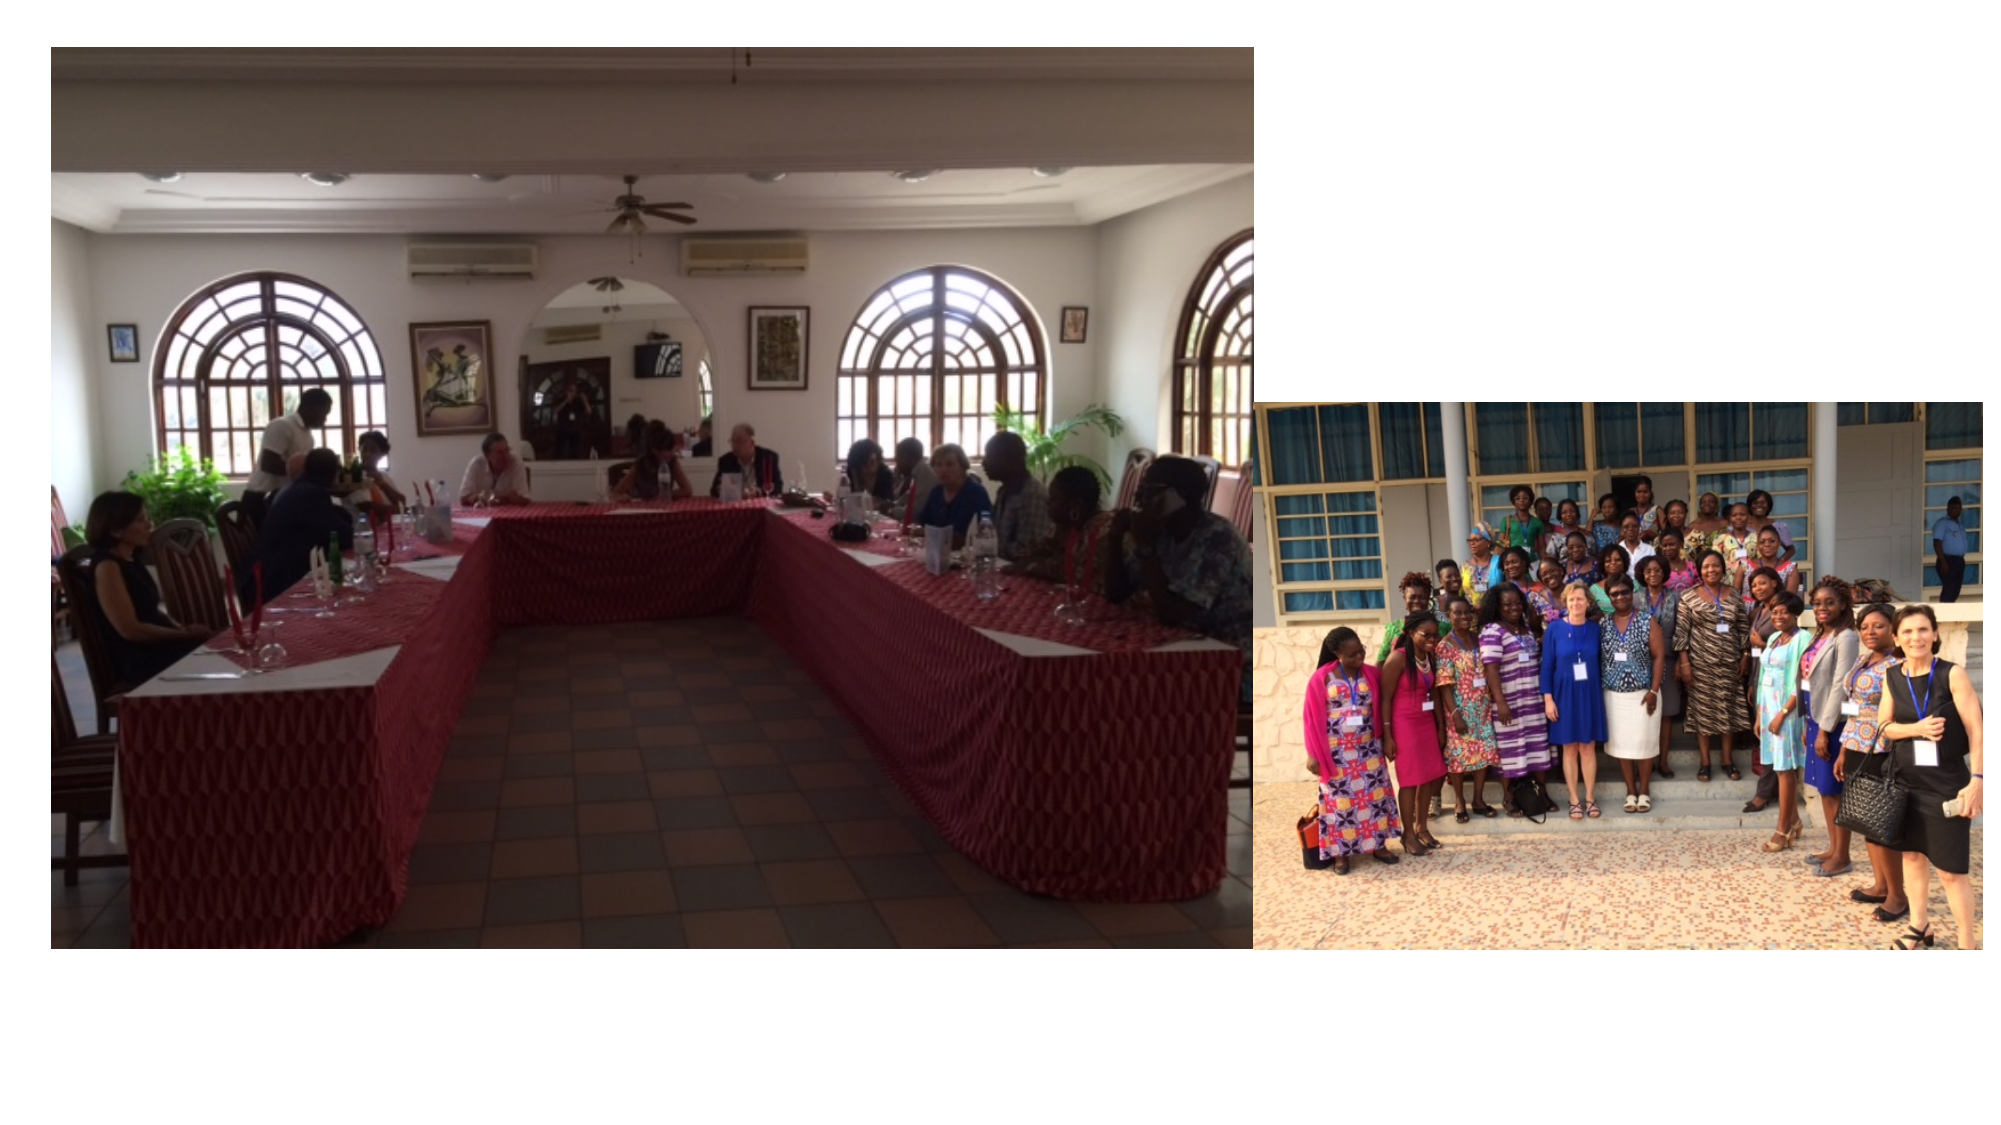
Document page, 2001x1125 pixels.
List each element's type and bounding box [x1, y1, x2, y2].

picture [51, 47, 1983, 950]
